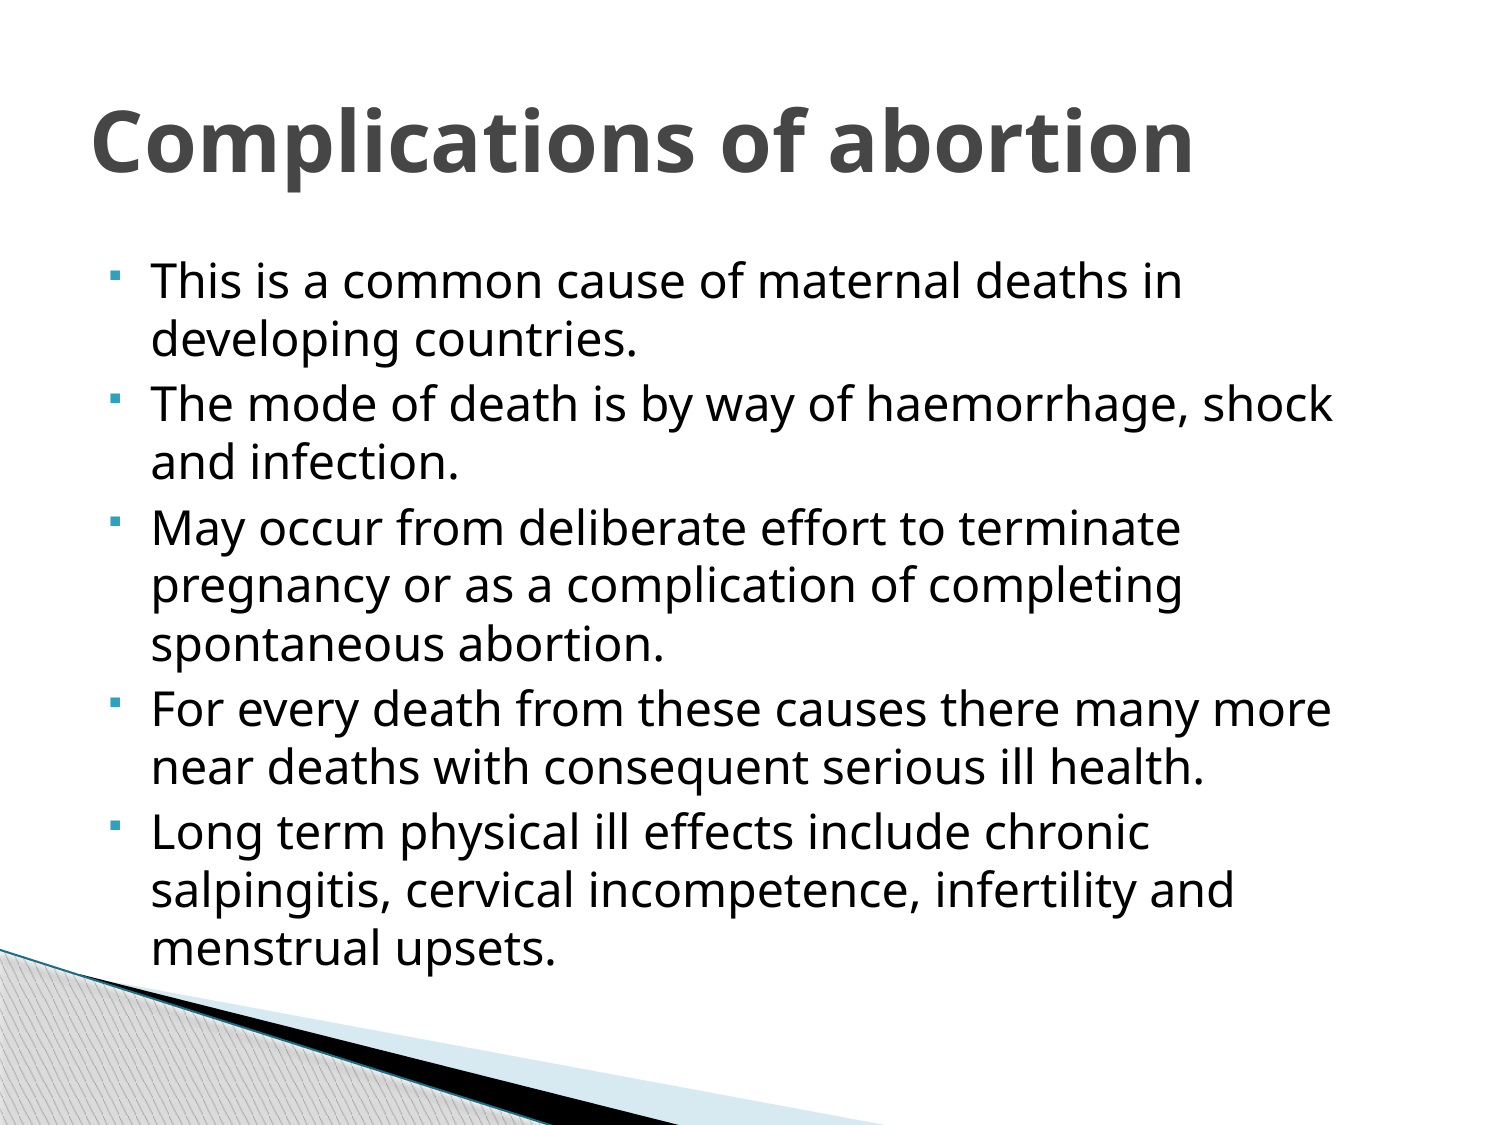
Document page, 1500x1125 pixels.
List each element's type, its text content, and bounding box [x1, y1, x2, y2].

title Complications of abortion [75, 45, 1425, 233]
list This is a common cause of maternal deaths in developing countries. The mode of death is by way of haemorrhage, shock and infection. May occur from deliberate effort to terminate pregnancy or as a complication of completing spontaneous abortion. For every death from these causes there many more near deaths with consequent serious ill health. Long term physical ill effects include chronic salpingitis, cervical incompetence, infertility and menstrual upsets. [75, 243, 1425, 986]
